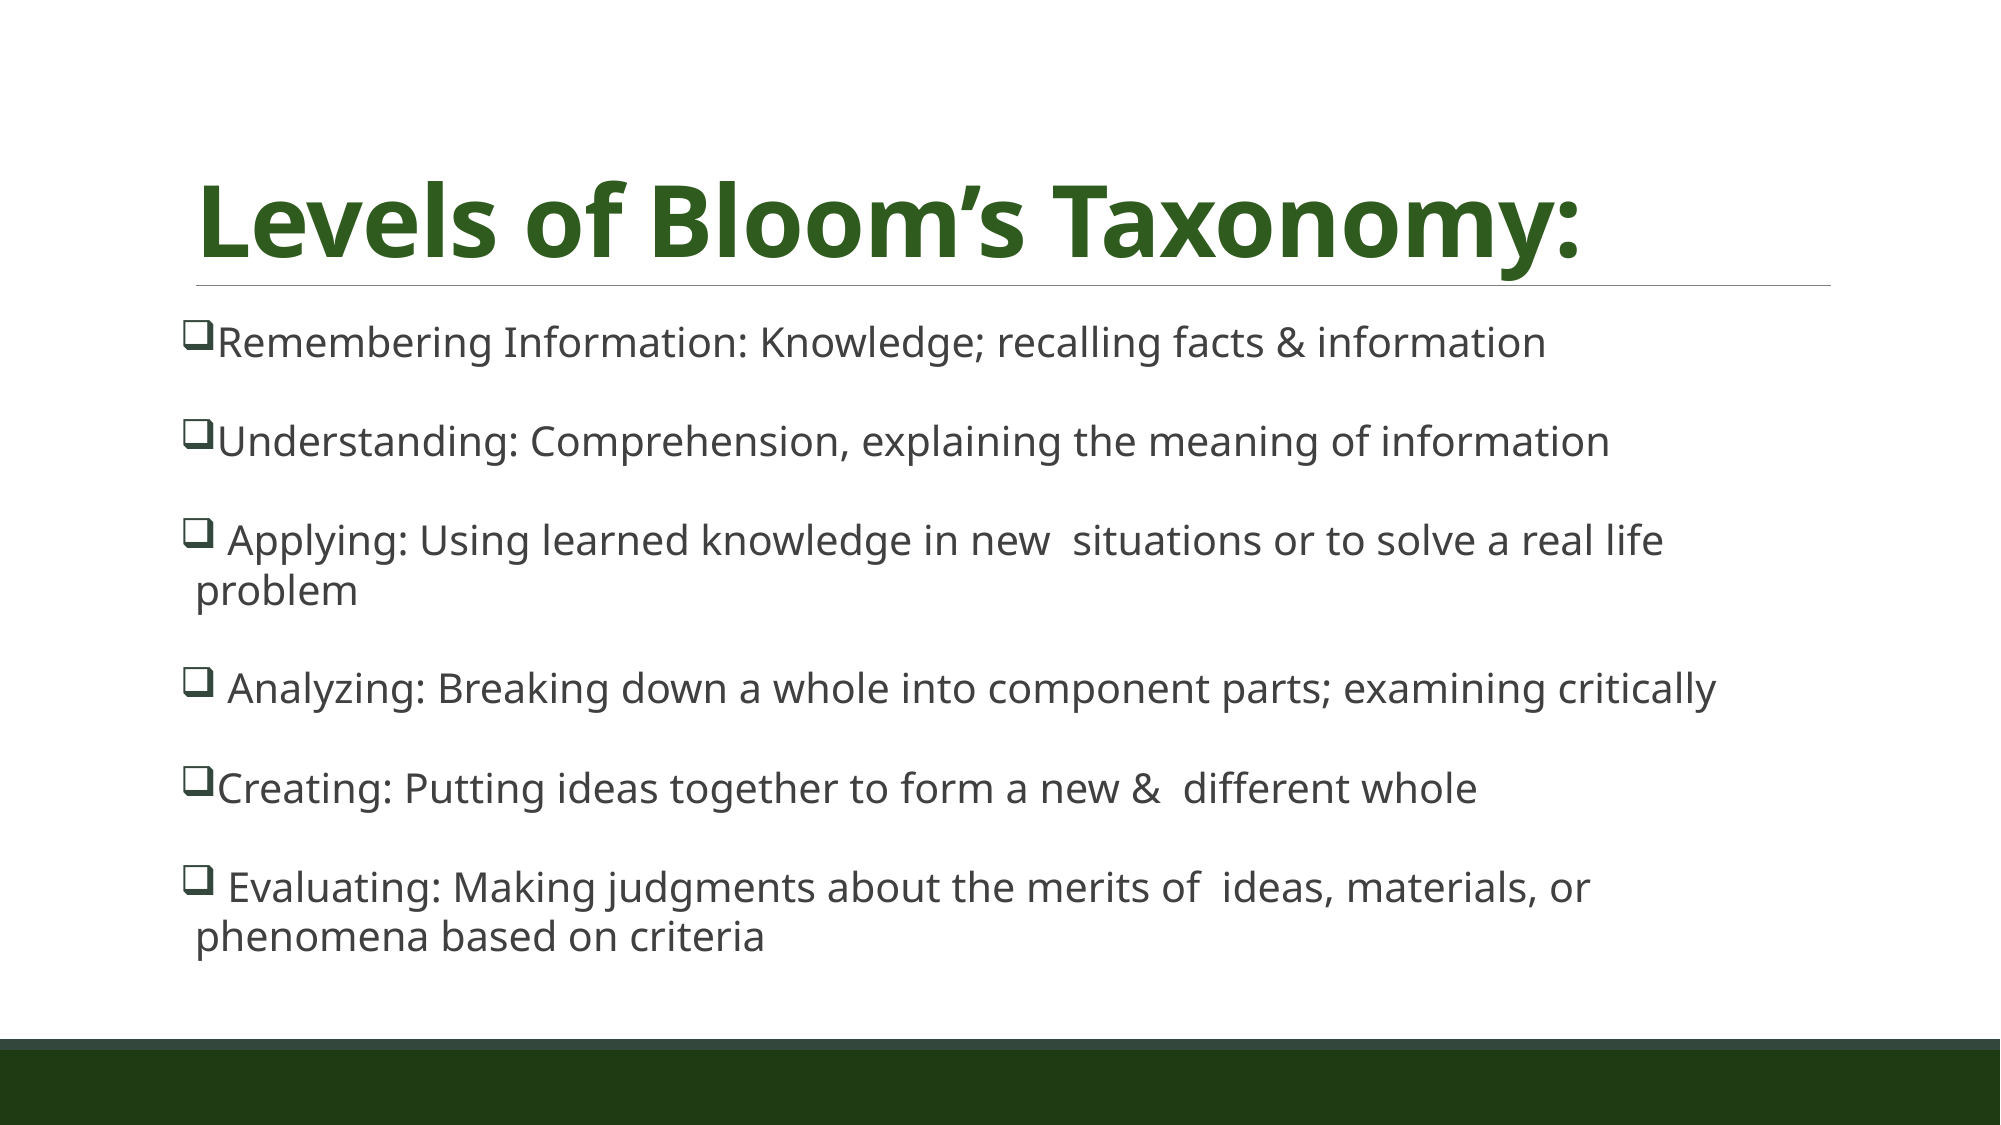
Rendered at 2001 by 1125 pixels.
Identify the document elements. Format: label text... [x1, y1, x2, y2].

title Levels of Bloom’s Taxonomy: [180, 47, 1830, 285]
list Remembering Information: Knowledge; recalling facts & information Understanding: Comprehension, explaining the meaning of information Applying: Using learned knowledge in new situations or to solve a real life problem Analyzing: Breaking down a whole into component parts; examining critically Creating: Putting ideas together to form a new & different whole Evaluating: Making judgments about the merits of ideas, materials, or phenomena based on criteria [180, 308, 1830, 969]
